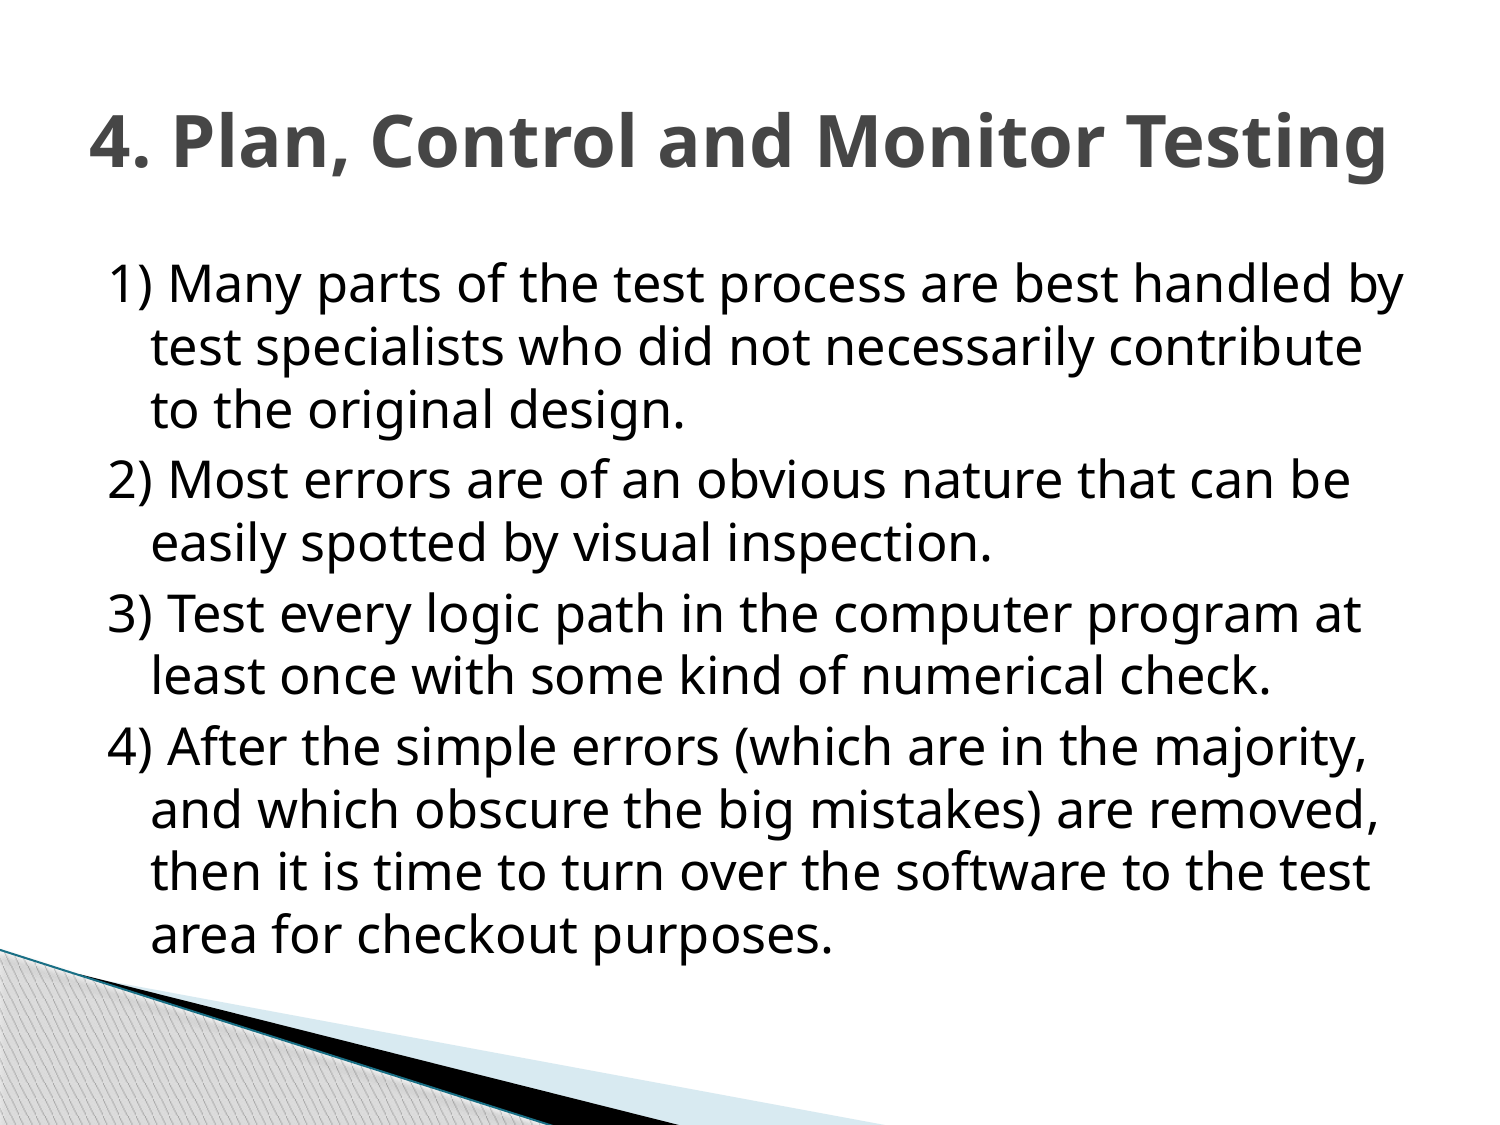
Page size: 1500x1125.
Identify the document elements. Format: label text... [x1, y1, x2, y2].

title 4. Plan, Control and Monitor Testing [75, 45, 1425, 233]
list 1) Many parts of the test process are best handled by test specialists who did not necessarily contribute to the original design. 2) Most errors are of an obvious nature that can be easily spotted by visual inspection. 3) Test every logic path in the computer program at least once with some kind of numerical check. 4) After the simple errors (which are in the majority, and which obscure the big mistakes) are removed, then it is time to turn over the software to the test area for checkout purposes. [75, 243, 1425, 986]
